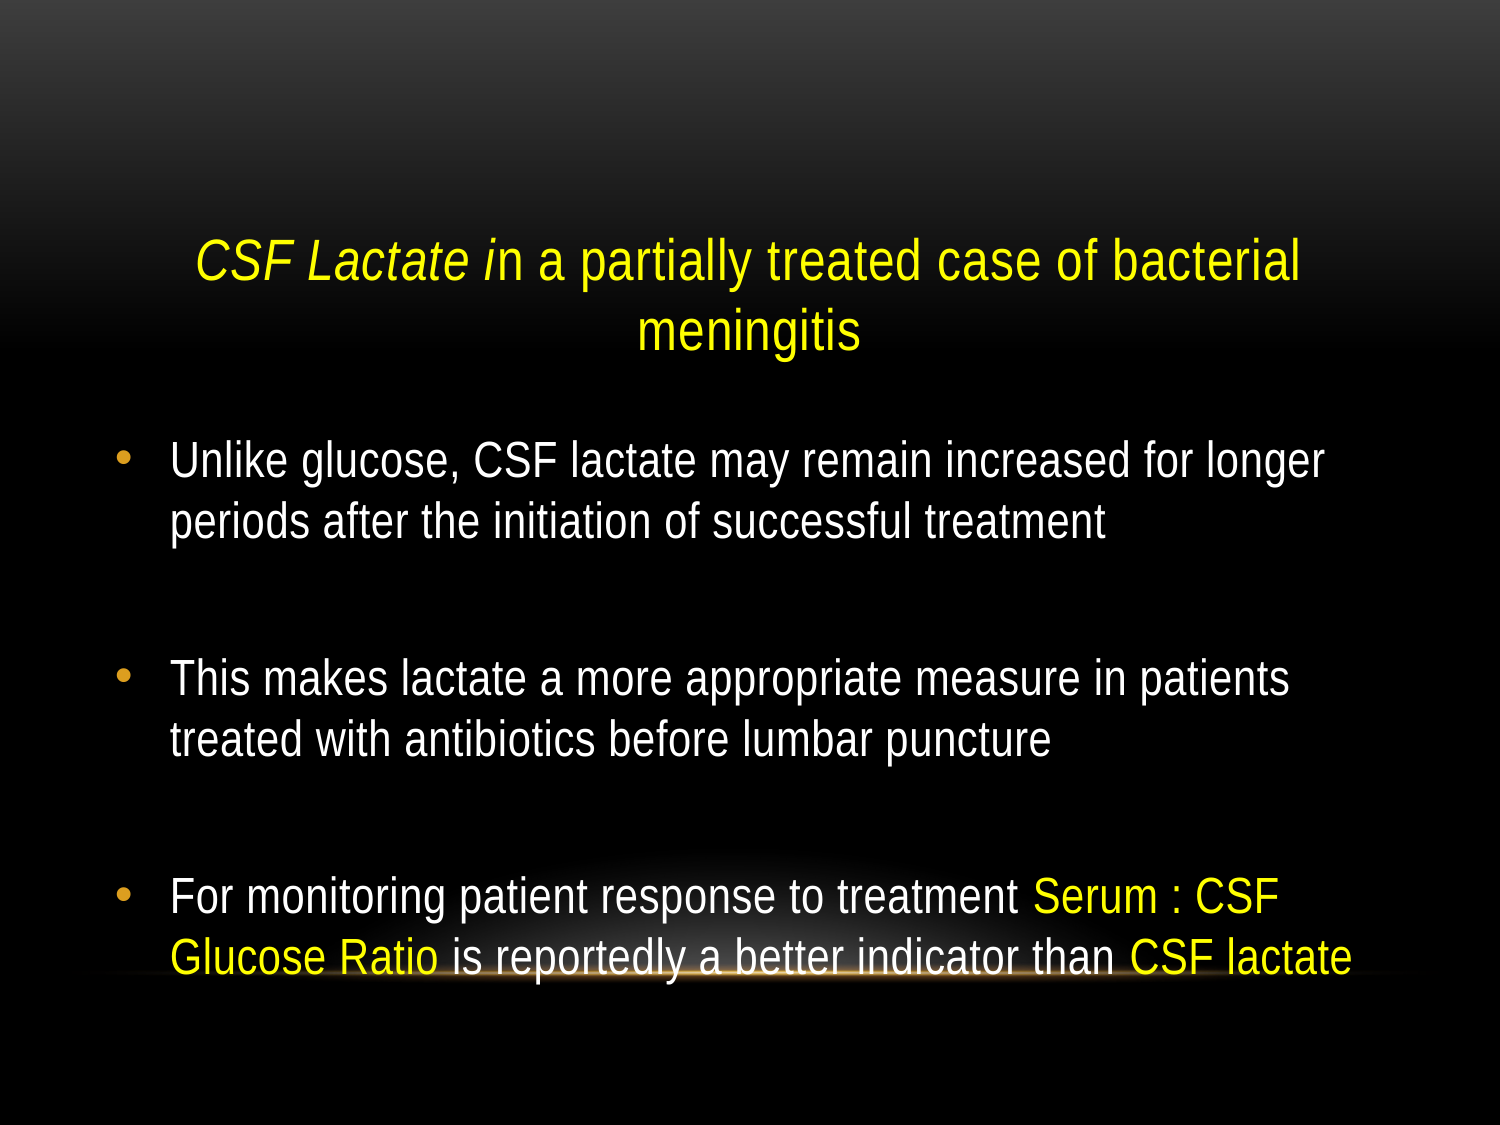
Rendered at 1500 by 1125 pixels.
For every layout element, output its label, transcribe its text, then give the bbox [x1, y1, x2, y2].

title CSF Lactate in a partially treated case of bacterial meningitis [87, 24, 1413, 370]
list Unlike glucose, CSF lactate may remain increased for longer periods after the initiation of successful treatment This makes lactate a more appropriate measure in patients treated with antibiotics before lumbar puncture For monitoring patient response to treatment Serum : CSF Glucose Ratio is reportedly a better indicator than CSF lactate [99, 262, 1400, 1050]
picture [0, 0, 1500, 1125]
